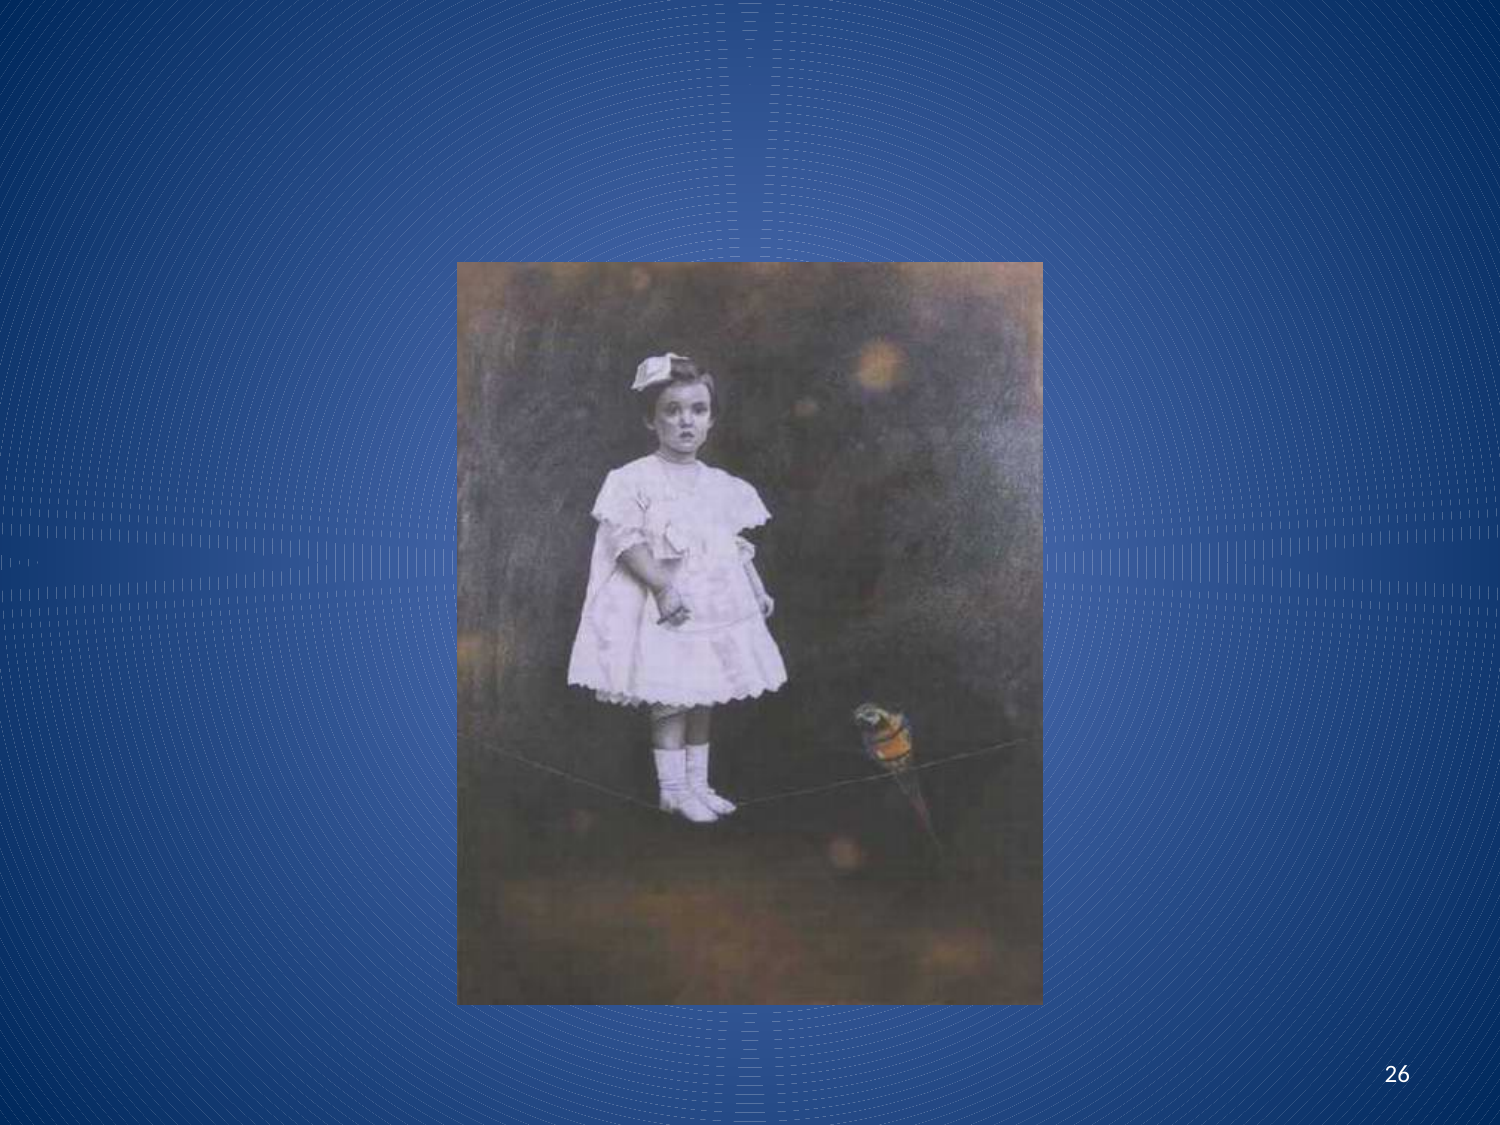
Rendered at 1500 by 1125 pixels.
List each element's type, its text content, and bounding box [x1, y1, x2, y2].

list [457, 262, 1043, 1006]
slide_number 26 [1074, 1042, 1425, 1103]
